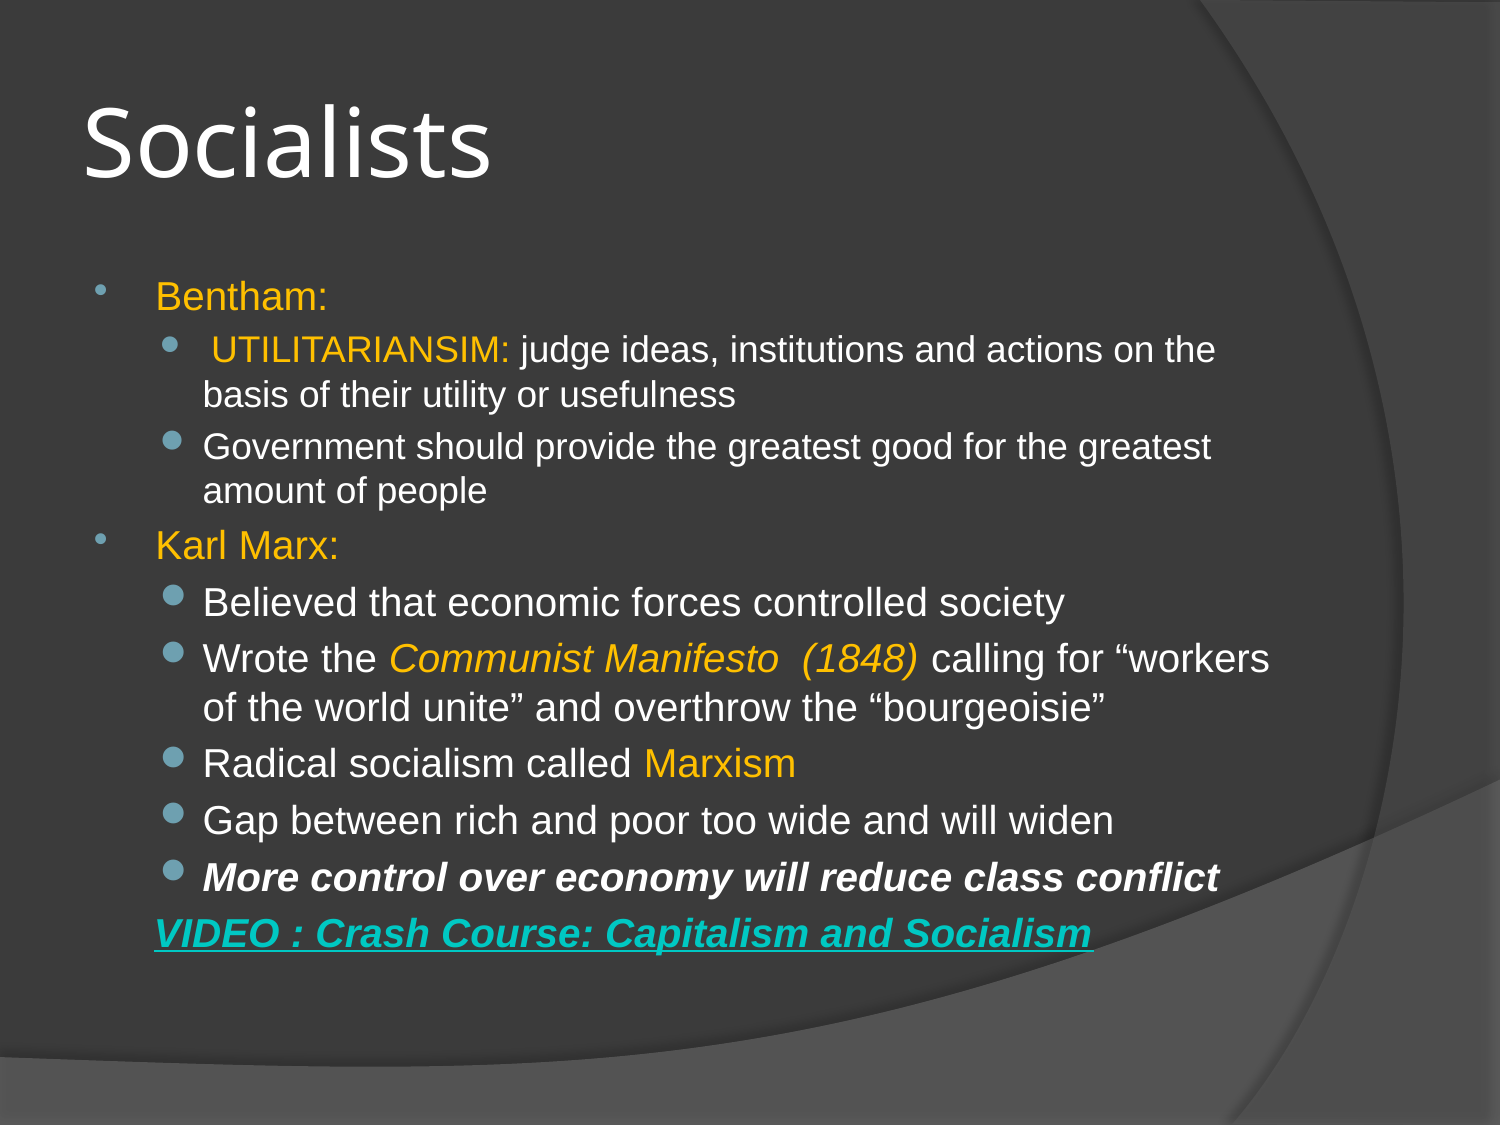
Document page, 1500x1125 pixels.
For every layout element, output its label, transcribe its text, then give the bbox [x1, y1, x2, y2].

title Socialists [75, 45, 1300, 233]
list Bentham: UTILITARIANSIM: judge ideas, institutions and actions on the basis of their utility or usefulness Government should provide the greatest good for the greatest amount of people Karl Marx: Believed that economic forces controlled society Wrote the Communist Manifesto (1848) calling for “workers of the world unite” and overthrow the “bourgeoisie” Radical socialism called Marxism Gap between rich and poor too wide and will widen More control over economy will reduce class conflict VIDEO : Crash Course: Capitalism and Socialism [75, 262, 1300, 1005]
